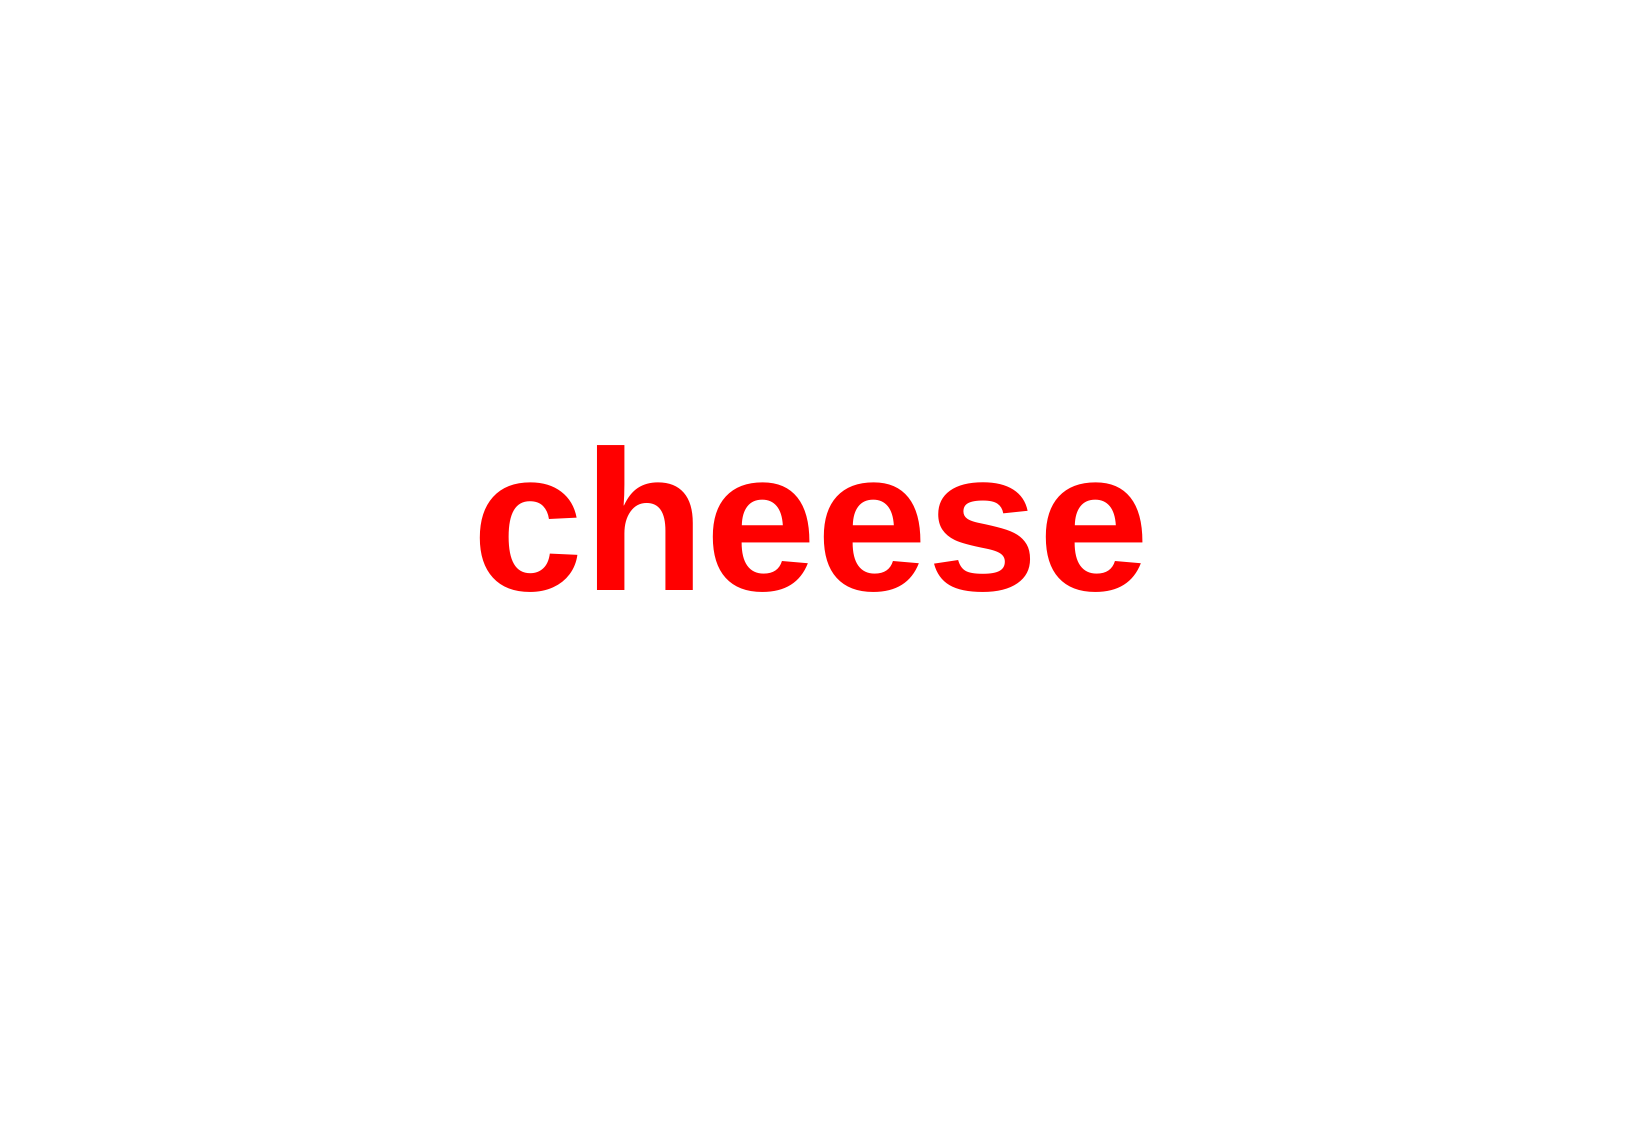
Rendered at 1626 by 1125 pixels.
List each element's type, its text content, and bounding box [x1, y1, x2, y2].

title cheese [80, 373, 1543, 648]
